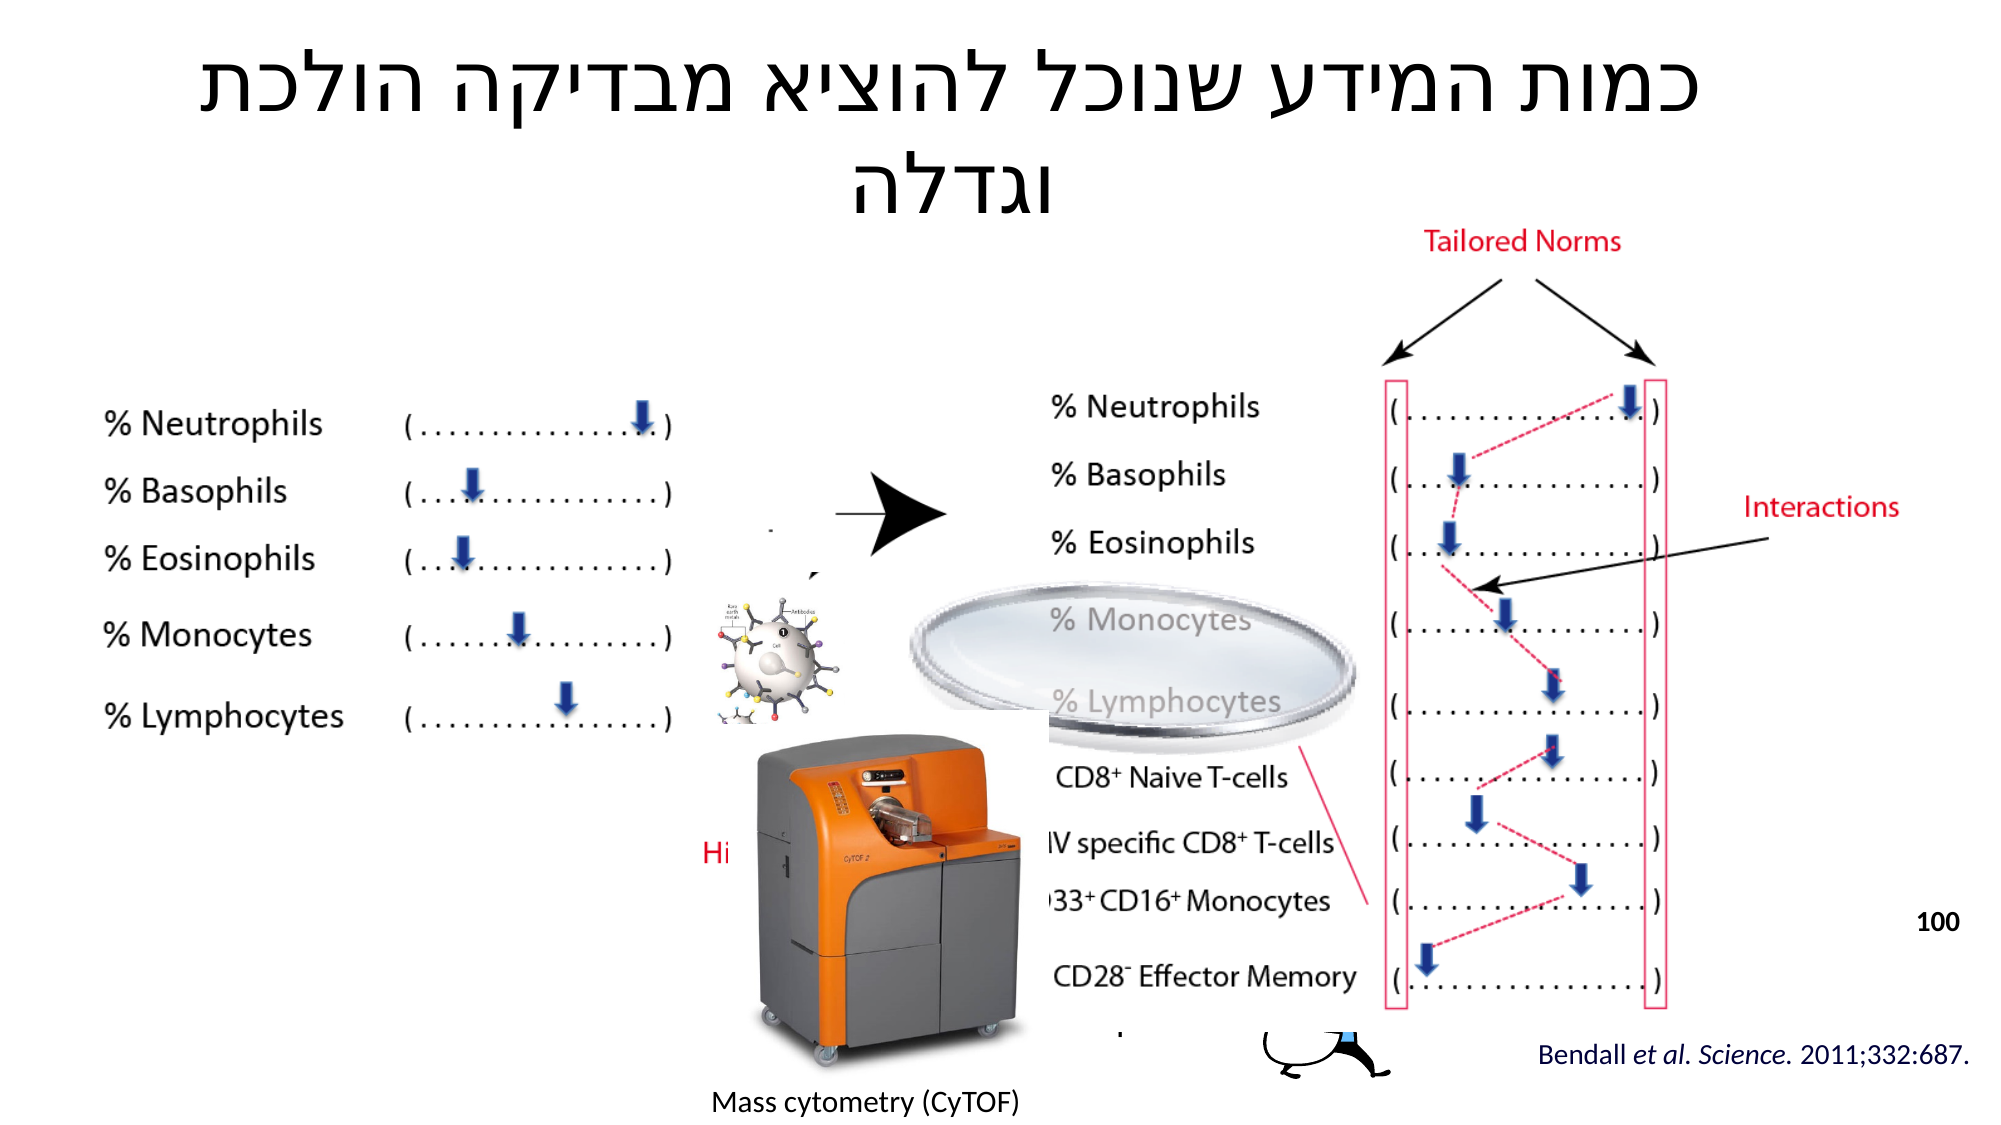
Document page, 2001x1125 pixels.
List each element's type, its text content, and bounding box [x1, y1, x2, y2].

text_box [1053, 233, 2000, 1080]
text_box Mass cytometry (CyTOF) [696, 1073, 1037, 1125]
picture [33, 214, 1902, 1080]
title כמות המידע שנוכל להוציא מבדיקה הולכת וגדלה [95, 41, 1810, 213]
